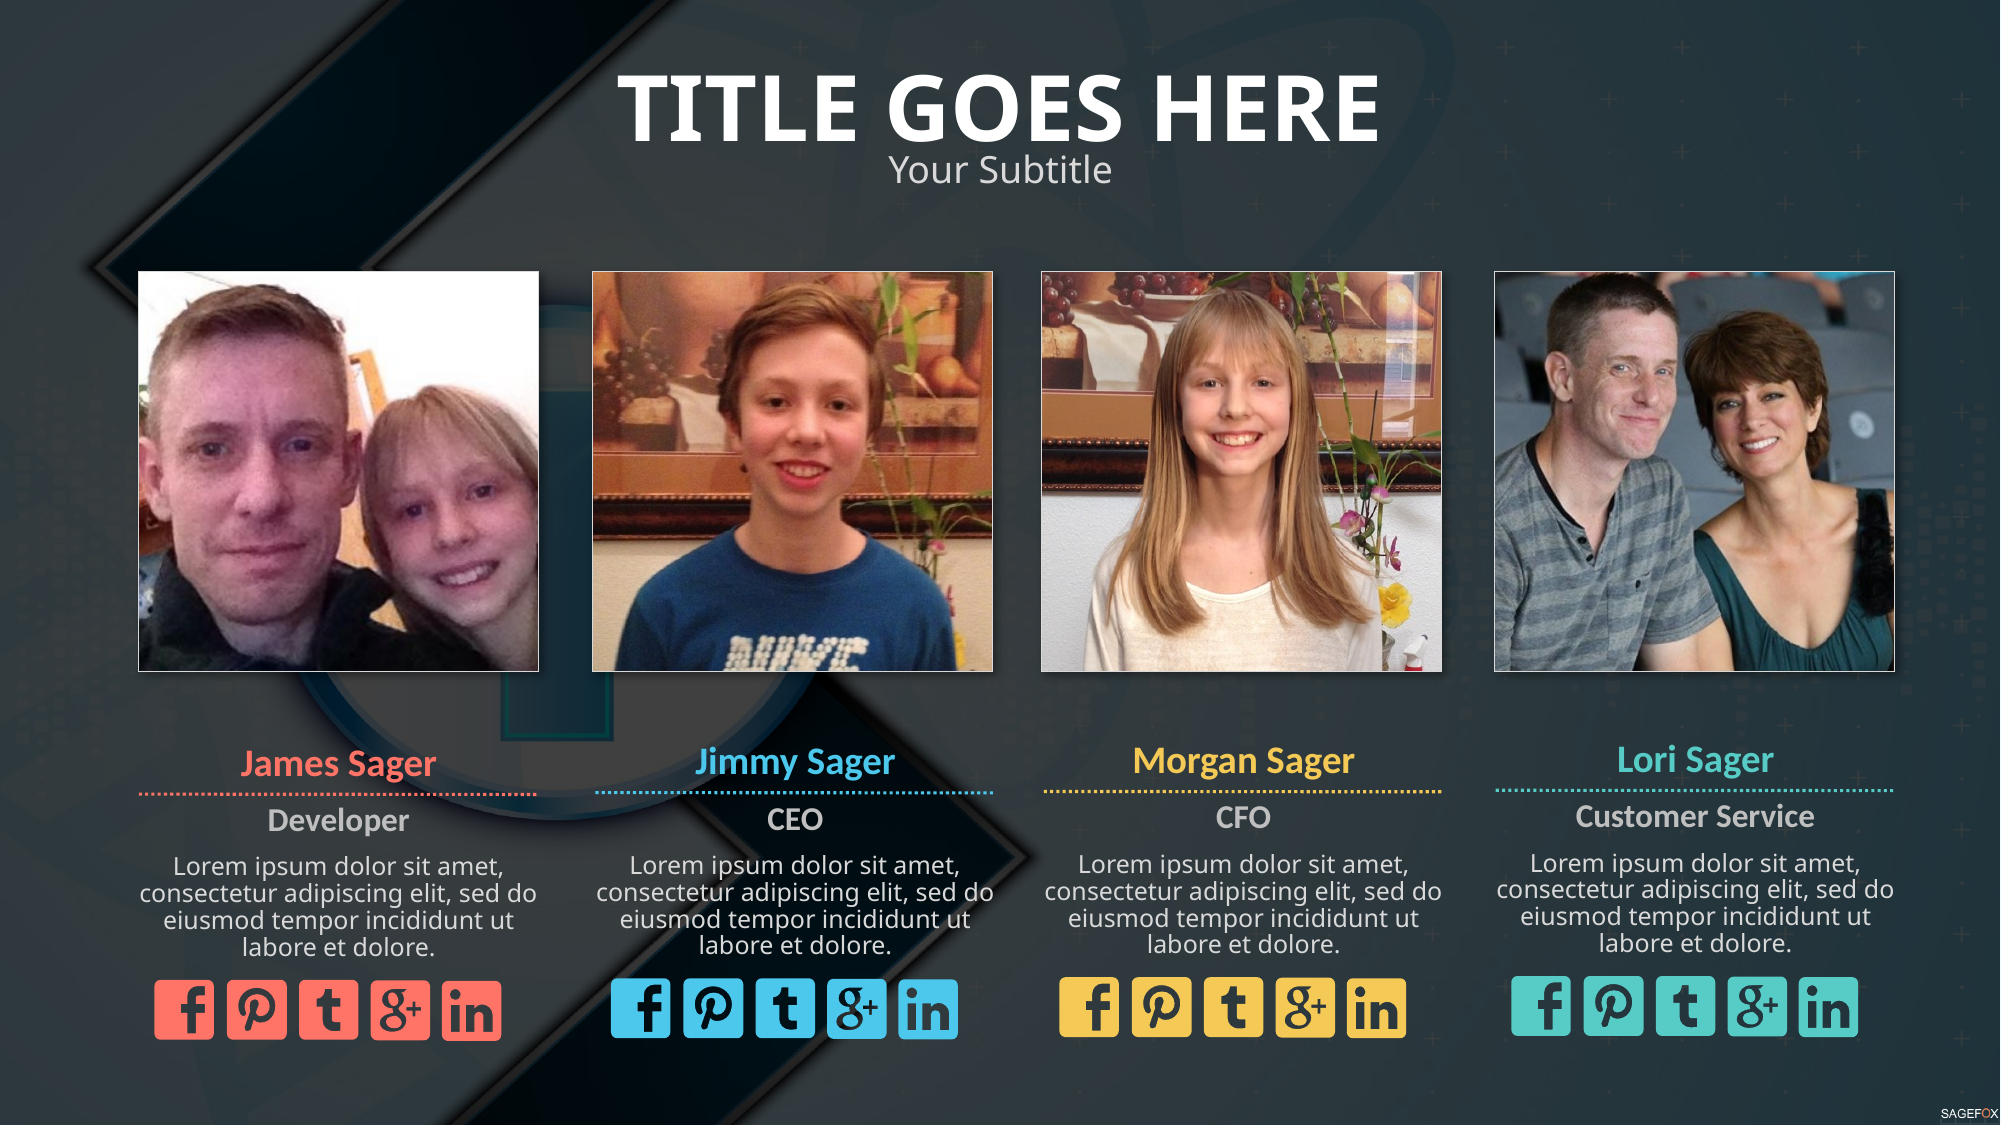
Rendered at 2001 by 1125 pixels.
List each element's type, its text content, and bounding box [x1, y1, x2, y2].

text_box Morgan Sager [1068, 739, 1419, 782]
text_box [1059, 977, 1407, 1039]
text_box Lorem ipsum dolor sit amet, consectetur adipiscing elit, sed do eiusmod tempor incididunt ut labore et dolore. [595, 852, 996, 966]
text_box [1040, 270, 1442, 672]
text_box [1494, 271, 1896, 673]
text_box CFO [1068, 797, 1419, 840]
text_box [591, 270, 993, 672]
text_box [138, 270, 540, 672]
text_box Jimmy Sager [620, 740, 971, 784]
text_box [1511, 976, 1859, 1038]
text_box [610, 978, 958, 1040]
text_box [154, 979, 502, 1041]
text_box CEO [620, 798, 971, 841]
text_box Lorem ipsum dolor sit amet, consectetur adipiscing elit, sed do eiusmod tempor incididunt ut labore et dolore. [1043, 851, 1444, 965]
picture [0, 0, 2001, 1125]
text_box Lorem ipsum dolor sit amet, consectetur adipiscing elit, sed do eiusmod tempor incididunt ut labore et dolore. [1495, 850, 1896, 964]
text_box Customer Service [1520, 796, 1871, 839]
text_box Lori Sager [1520, 738, 1871, 781]
text_box Lorem ipsum dolor sit amet, consectetur adipiscing elit, sed do eiusmod tempor incididunt ut labore et dolore. [138, 854, 539, 968]
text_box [548, 42, 1452, 199]
text_box Developer [163, 799, 514, 842]
text_box James Sager [163, 742, 514, 785]
